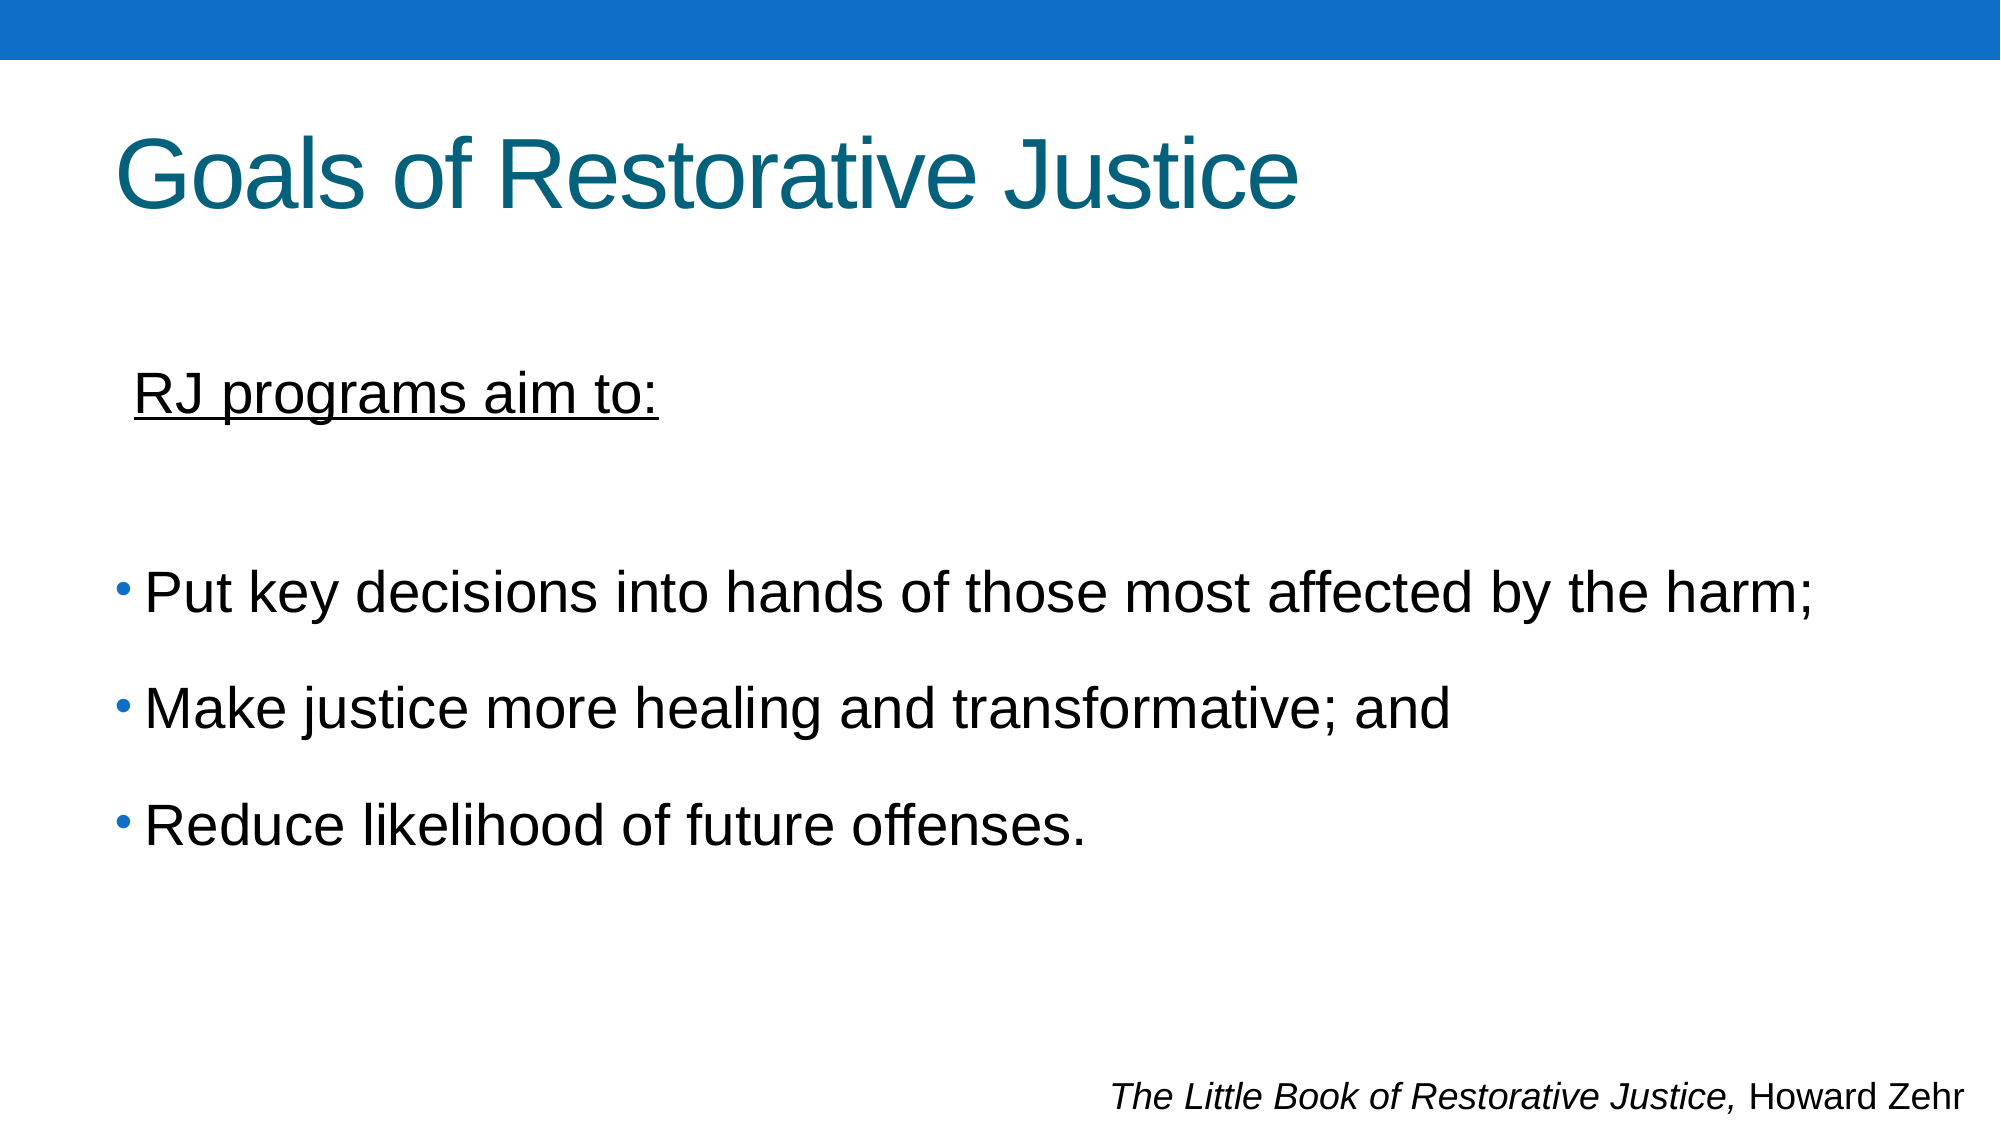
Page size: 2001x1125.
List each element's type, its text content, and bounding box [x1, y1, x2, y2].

list RJ programs aim to: Put key decisions into hands of those most affected by the harm; Make justice more healing and transformative; and Reduce likelihood of future offenses. [99, 266, 1900, 1106]
text_box The Little Book of Restorative Justice, Howard Zehr [1094, 1064, 2000, 1125]
title Goals of Restorative Justice [99, 87, 1900, 250]
